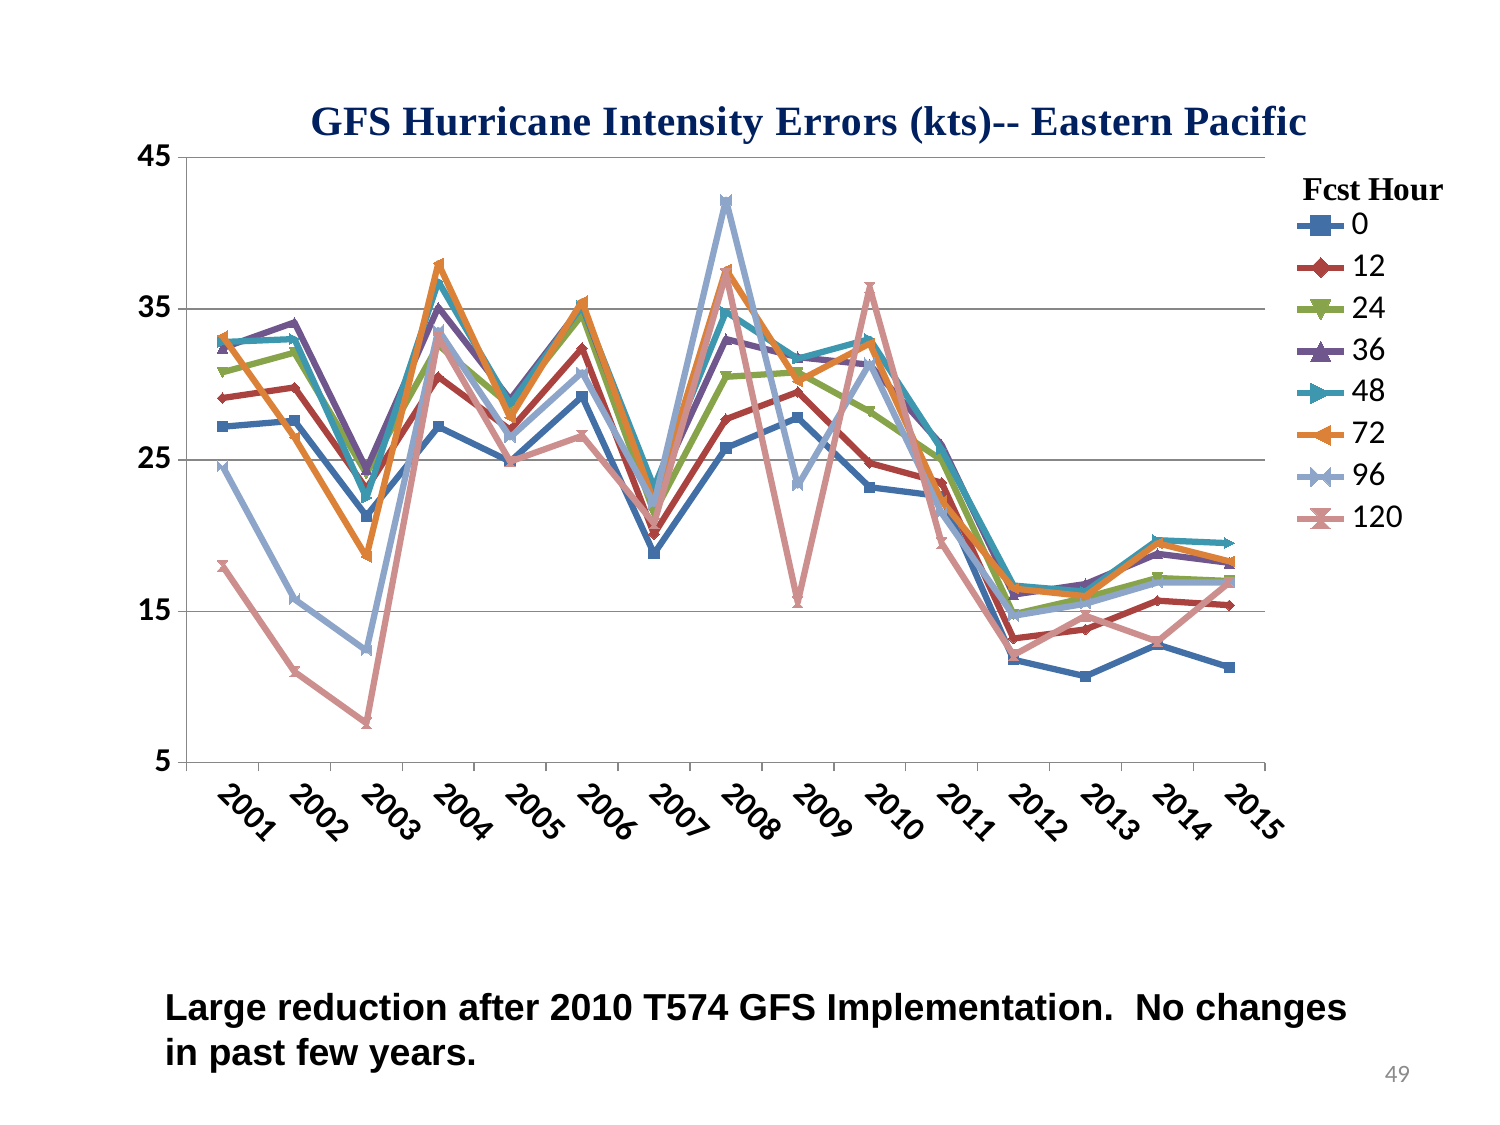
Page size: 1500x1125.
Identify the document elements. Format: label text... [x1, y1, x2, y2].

text_box 49 [1074, 1042, 1425, 1103]
chart [39, 46, 1461, 888]
text_box Large reduction after 2010 T574 GFS Implementation. No changes in past few years. [150, 975, 1375, 1080]
